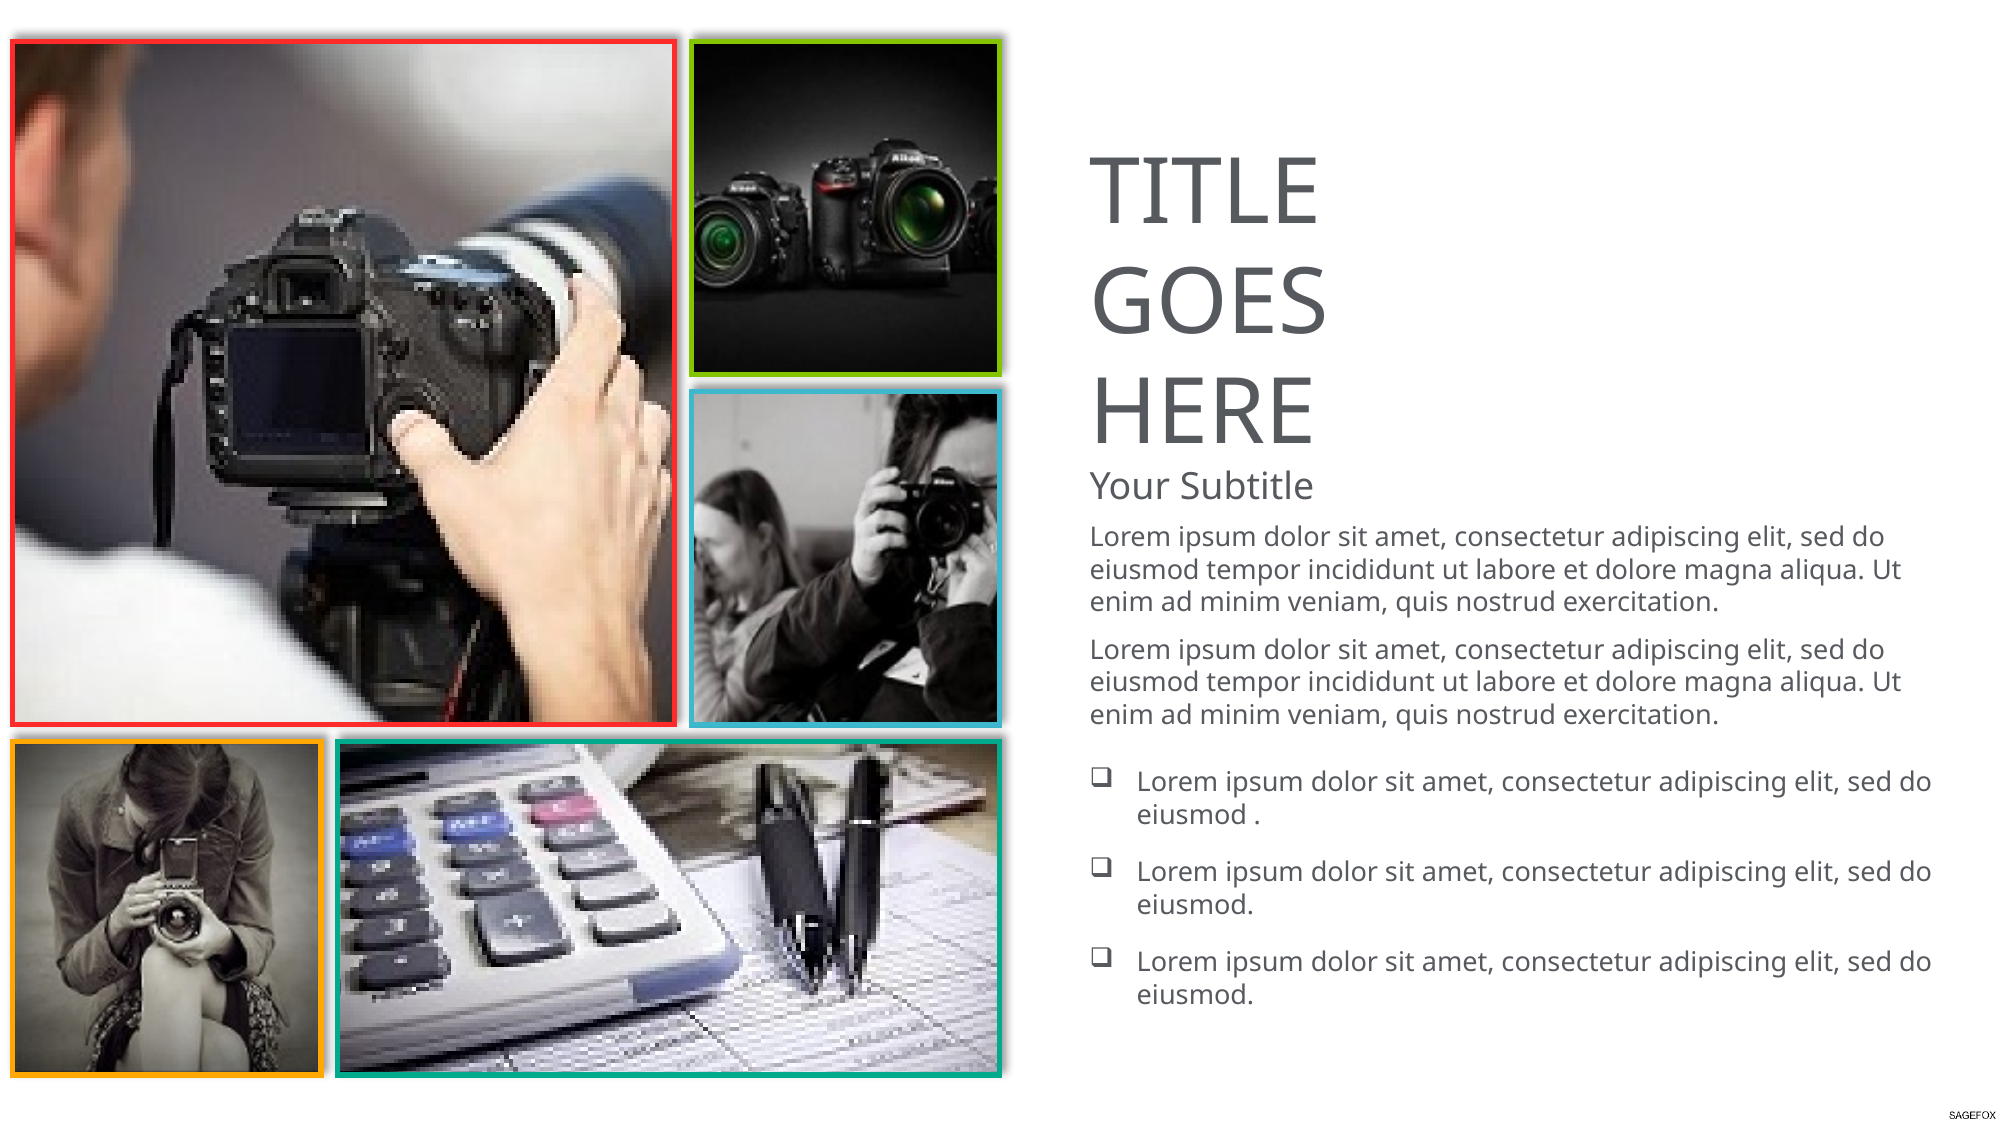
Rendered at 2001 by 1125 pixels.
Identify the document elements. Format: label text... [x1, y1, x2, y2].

text_box [11, 740, 322, 1076]
text_box [336, 740, 1001, 1076]
picture [1924, 1102, 2000, 1123]
text_box Lorem ipsum dolor sit amet, consectetur adipiscing elit, sed do eiusmod tempor incididunt ut labore et dolore magna aliqua. Ut enim ad minim veniam, quis nostrud exercitation. Lorem ipsum dolor sit amet, consectetur adipiscing elit, sed do eiusmod tempor incididunt ut labore et dolore magna aliqua. Ut enim ad minim veniam, quis nostrud exercitation. Lorem ipsum dolor sit amet, consectetur adipiscing elit, sed do eiusmod . Lorem ipsum dolor sit amet, consectetur adipiscing elit, sed do eiusmod. Lorem ipsum dolor sit amet, consectetur adipiscing elit, sed do eiusmod. [1074, 512, 1963, 1017]
text_box [11, 40, 676, 726]
text_box [690, 390, 1001, 726]
text_box TITLE GOES HERE Your Subtitle [1074, 124, 1590, 512]
text_box [690, 40, 1001, 376]
